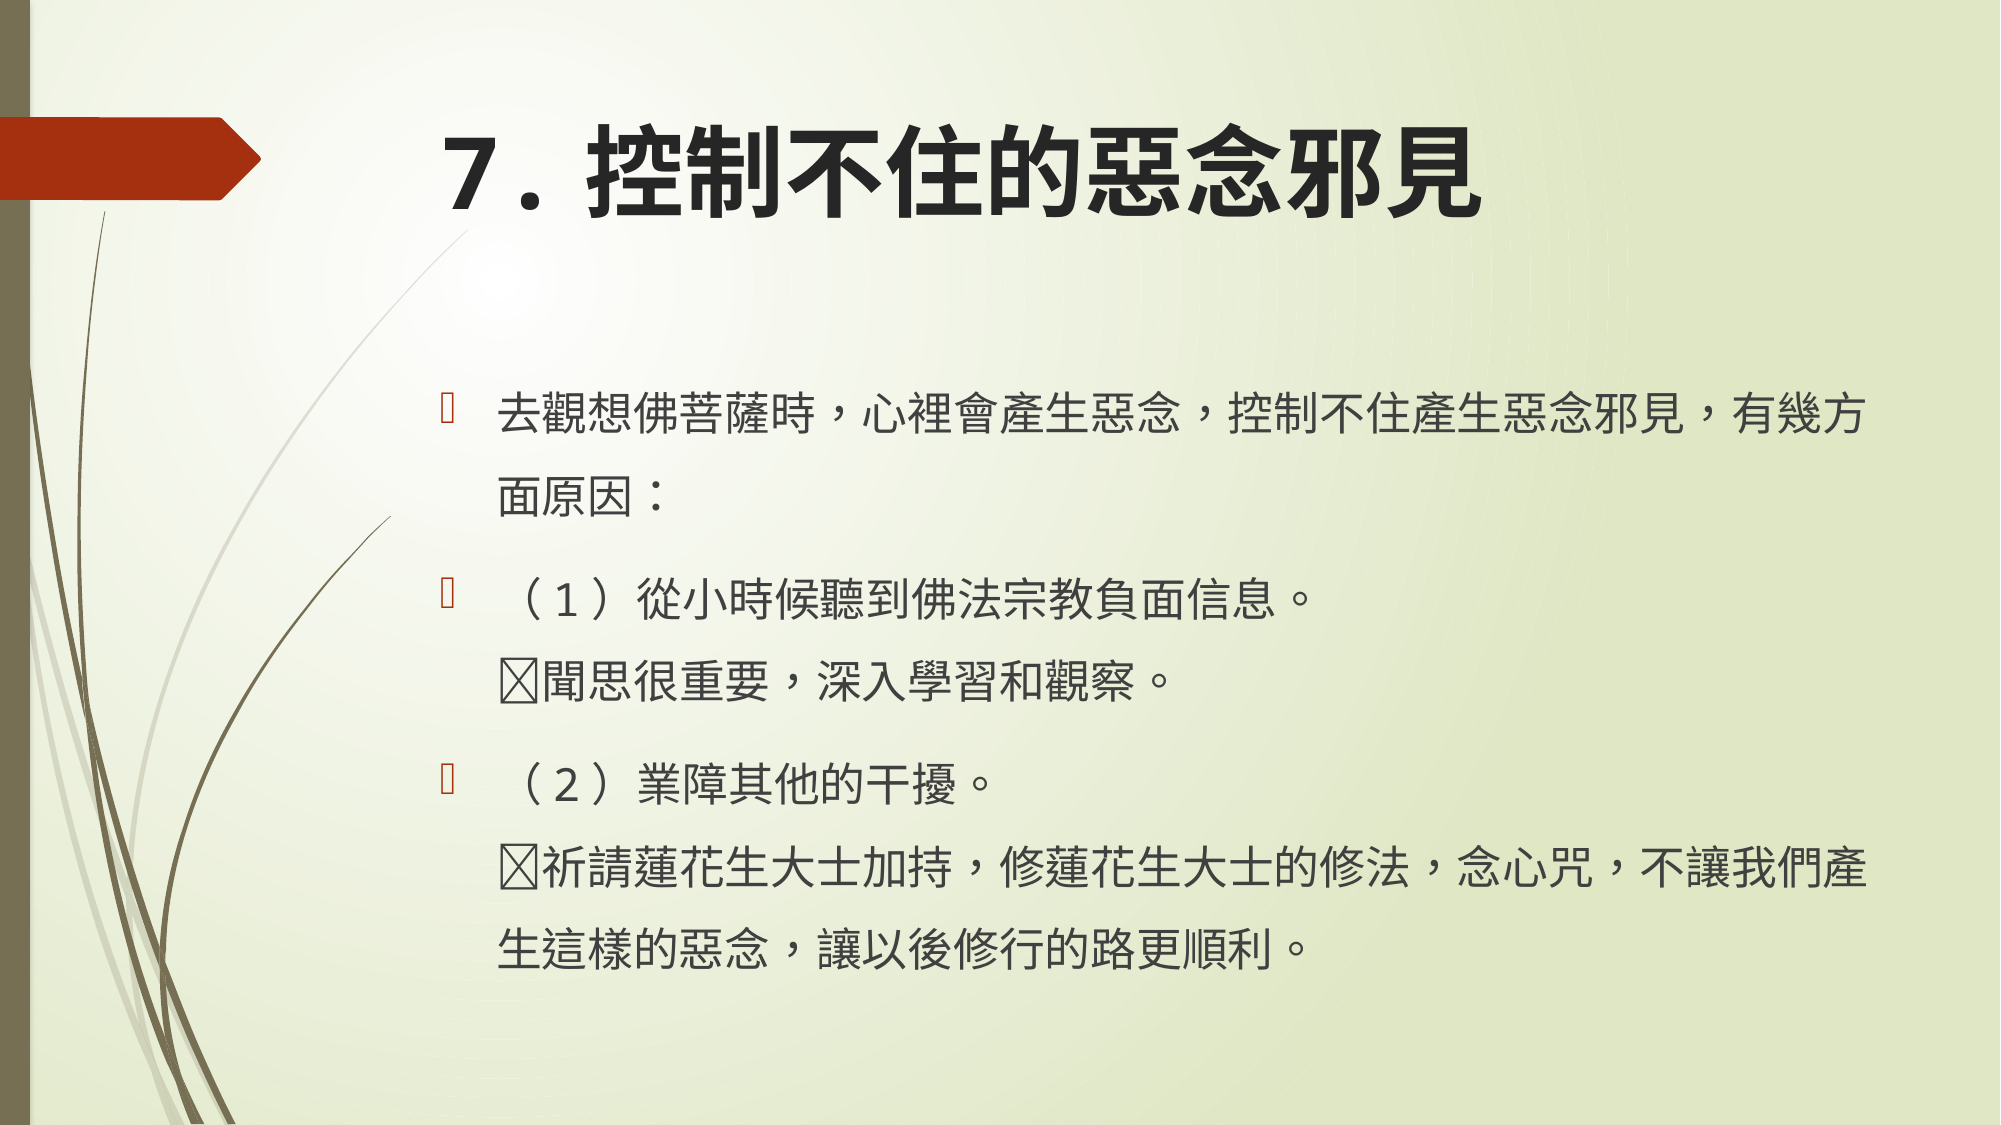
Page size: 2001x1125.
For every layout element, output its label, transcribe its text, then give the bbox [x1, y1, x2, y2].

list 去觀想佛菩薩時，心裡會產生惡念，控制不住產生惡念邪見，有幾方面原因： （1）從小時候聽到佛法宗教負面信息。 聞思很重要，深入學習和觀察。 （2）業障其他的干擾。 祈請蓮花生大士加持，修蓮花生大士的修法，念心咒，不讓我們產生這樣的惡念，讓以後修行的路更順利。 [424, 350, 1888, 1039]
title 7.控制不住的惡念邪見 [425, 102, 1888, 313]
